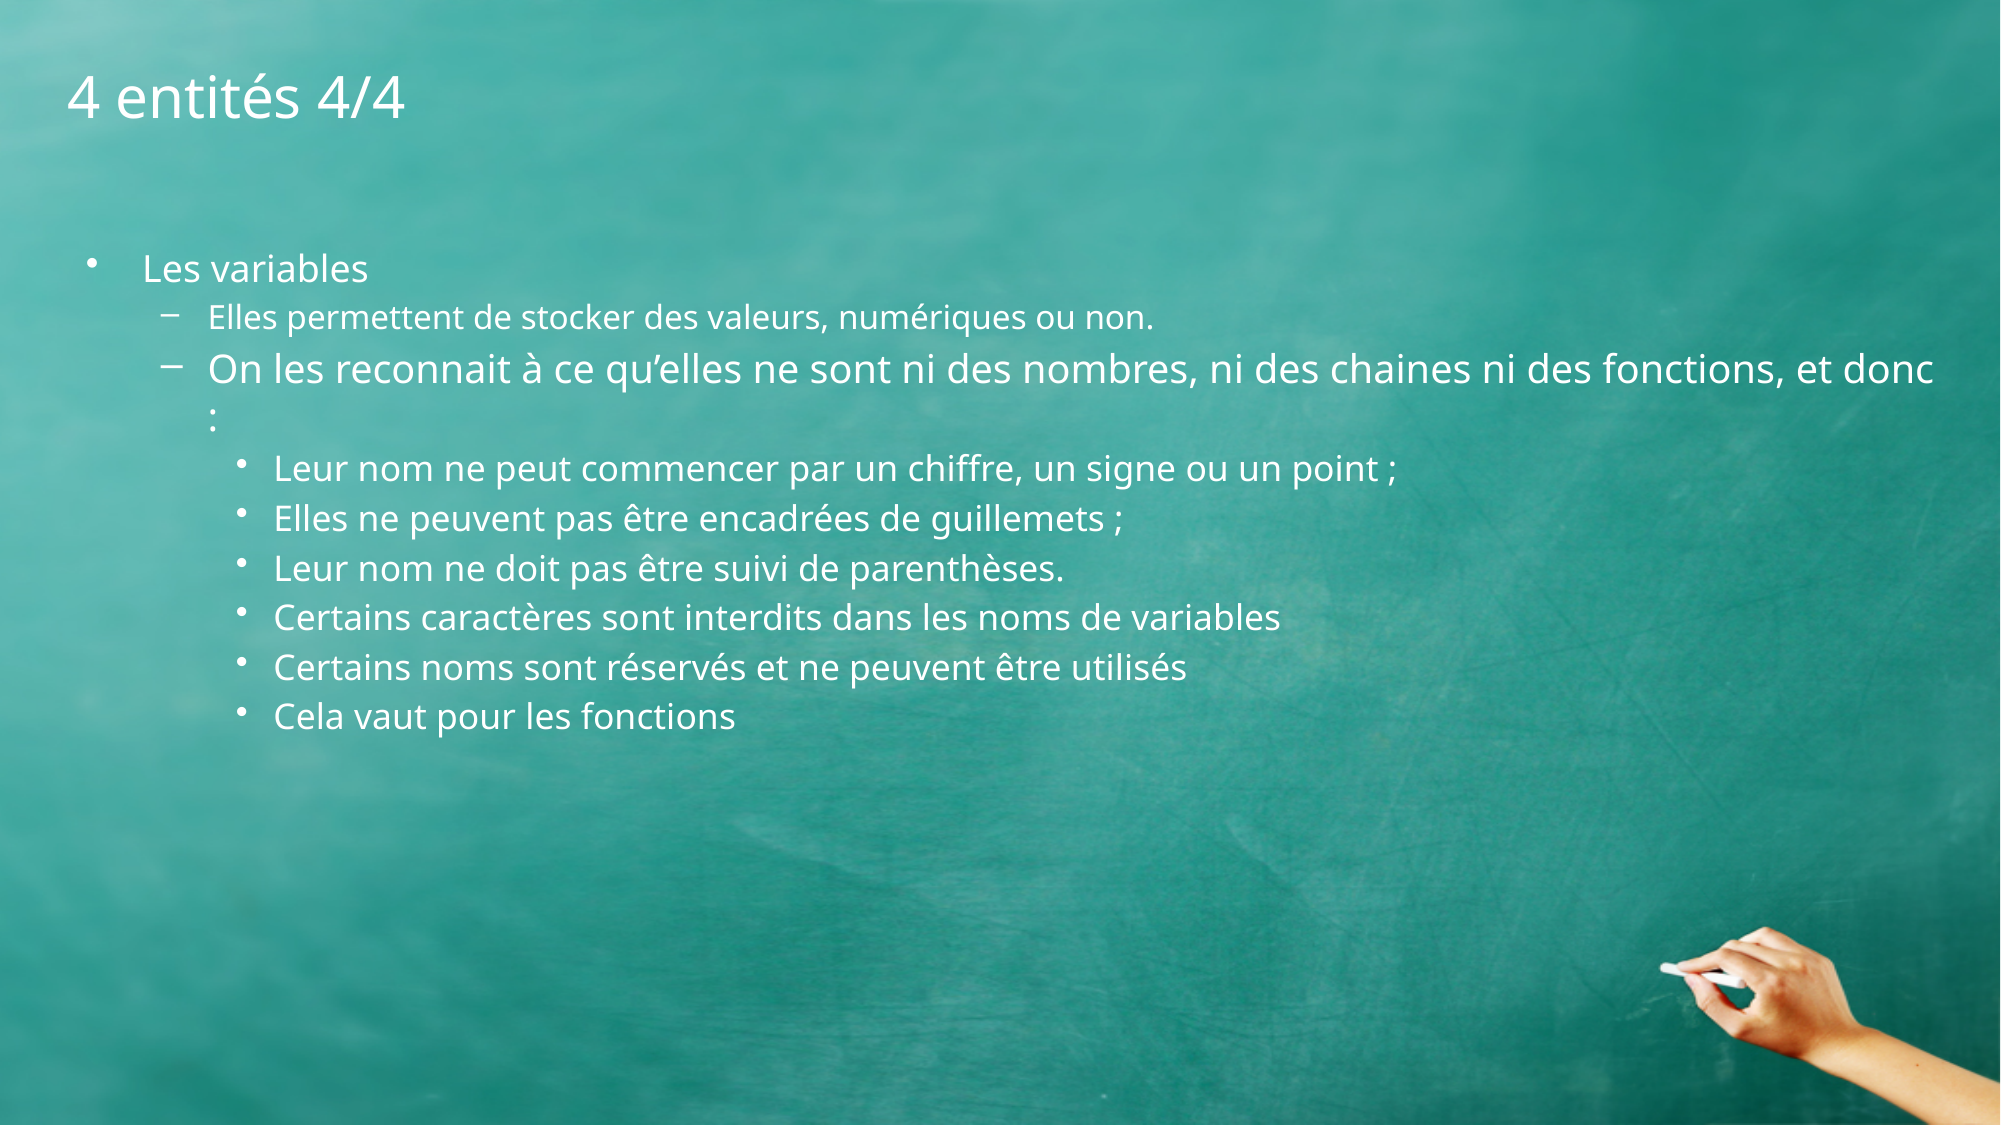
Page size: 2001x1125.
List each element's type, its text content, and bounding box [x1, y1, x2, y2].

title 4 entités 4/4 [52, 35, 1961, 154]
list Les variables Elles permettent de stocker des valeurs, numériques ou non. On les reconnait à ce qu’elles ne sont ni des nombres, ni des chaines ni des fonctions, et donc : Leur nom ne peut commencer par un chiffre, un signe ou un point ; Elles ne peuvent pas être encadrées de guillemets ; Leur nom ne doit pas être suivi de parenthèses. Certains caractères sont interdits dans les noms de variables Certains noms sont réservés et ne peuvent être utilisés Cela vaut pour les fonctions [70, 237, 1961, 1024]
picture [0, 0, 2001, 1125]
